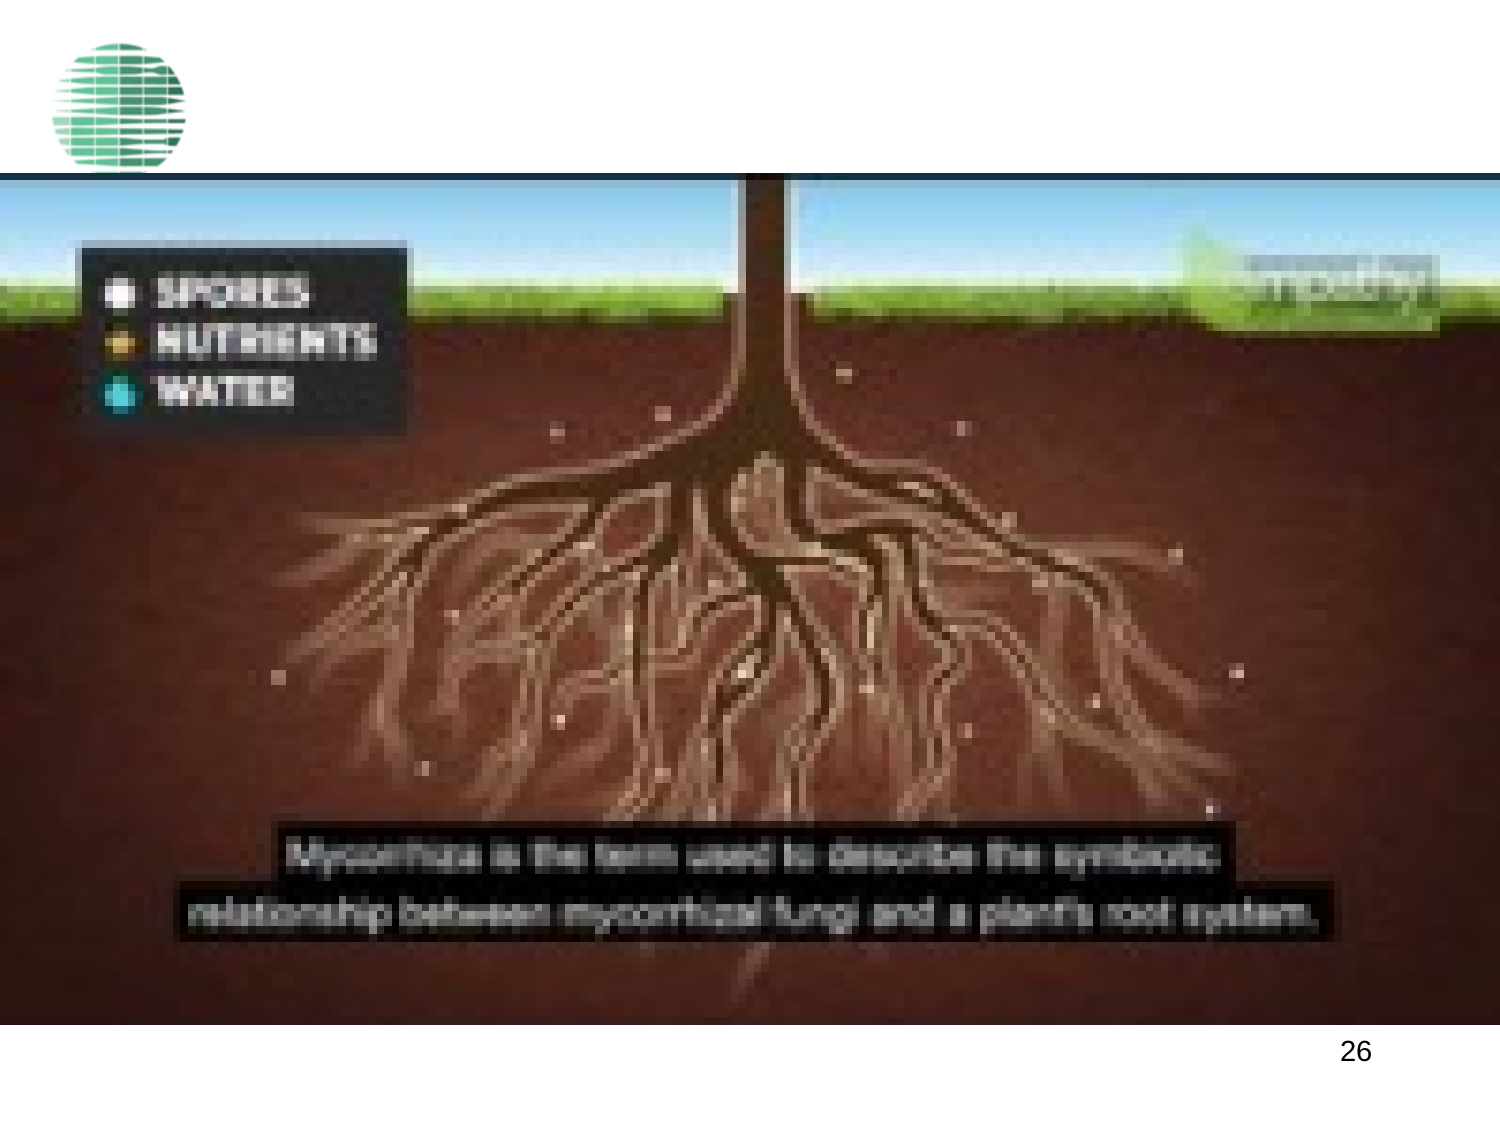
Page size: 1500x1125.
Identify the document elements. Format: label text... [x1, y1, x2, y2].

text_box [0, 172, 1500, 1026]
picture [35, 33, 196, 172]
slide_number 26 [1074, 1034, 1388, 1100]
